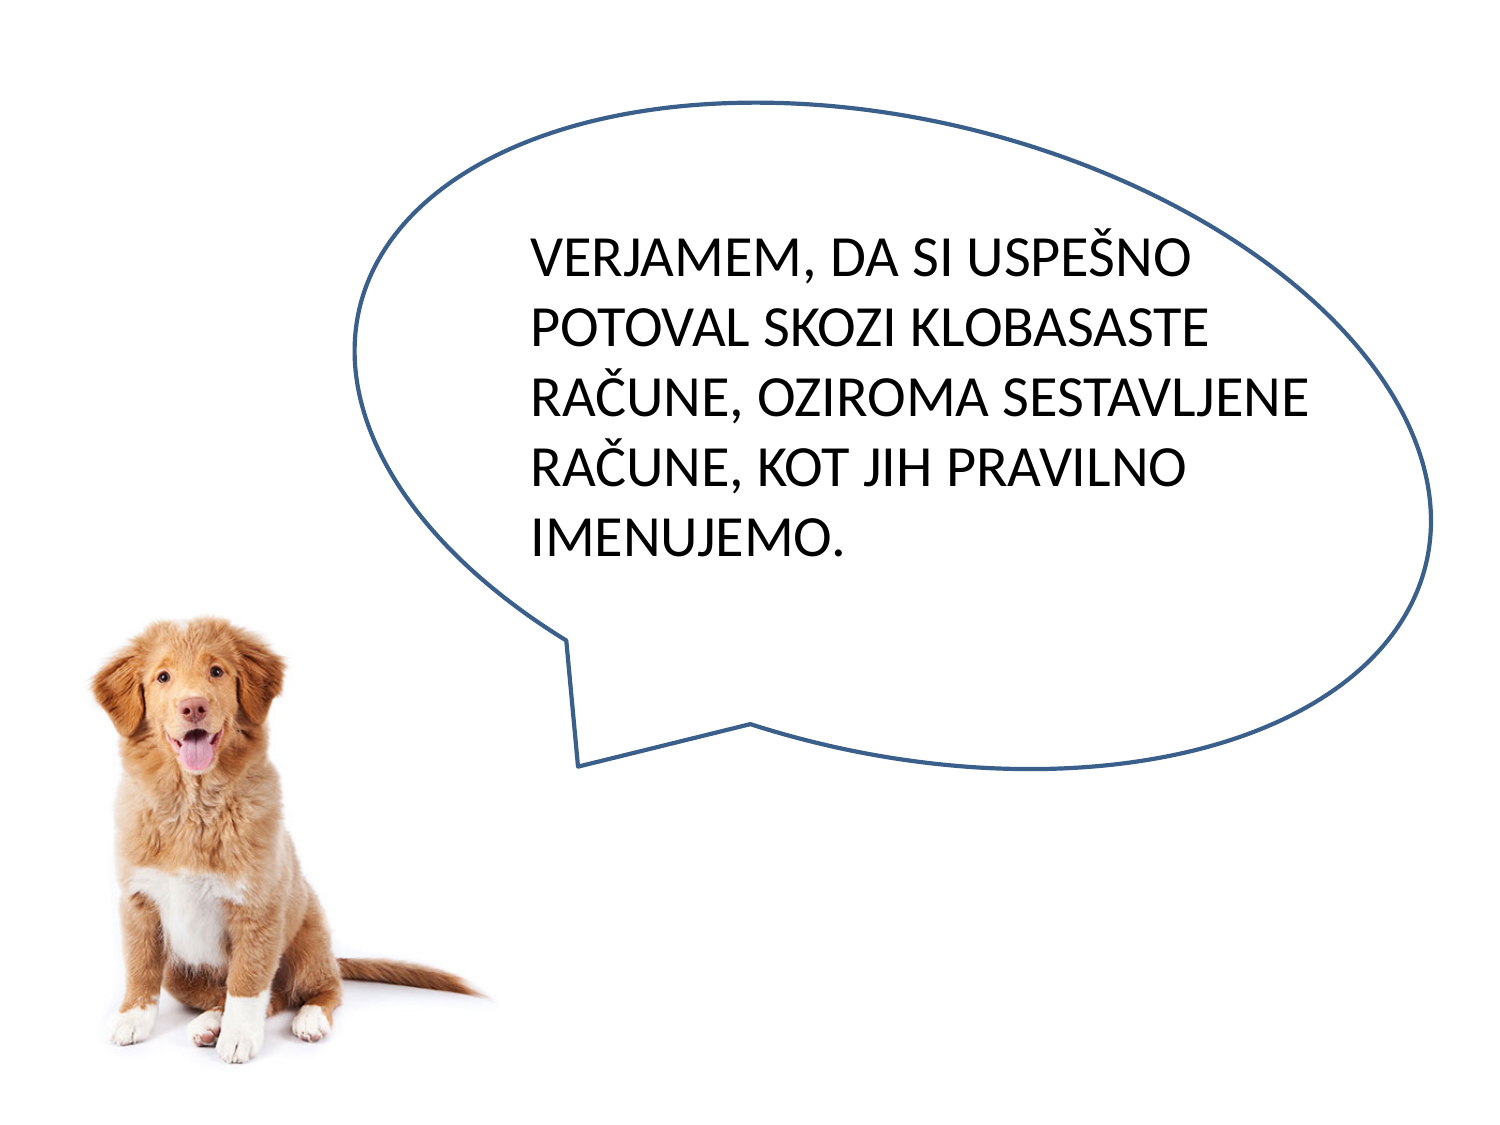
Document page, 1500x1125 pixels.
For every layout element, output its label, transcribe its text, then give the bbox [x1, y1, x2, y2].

picture [70, 609, 499, 1094]
text_box VERJAMEM, DA SI USPEŠNO POTOVAL SKOZI KLOBASASTE RAČUNE, OZIROMA SESTAVLJENE RAČUNE, KOT JIH PRAVILNO IMENUJEMO. [1189, 210, 1395, 393]
text_box [352, 100, 1434, 772]
